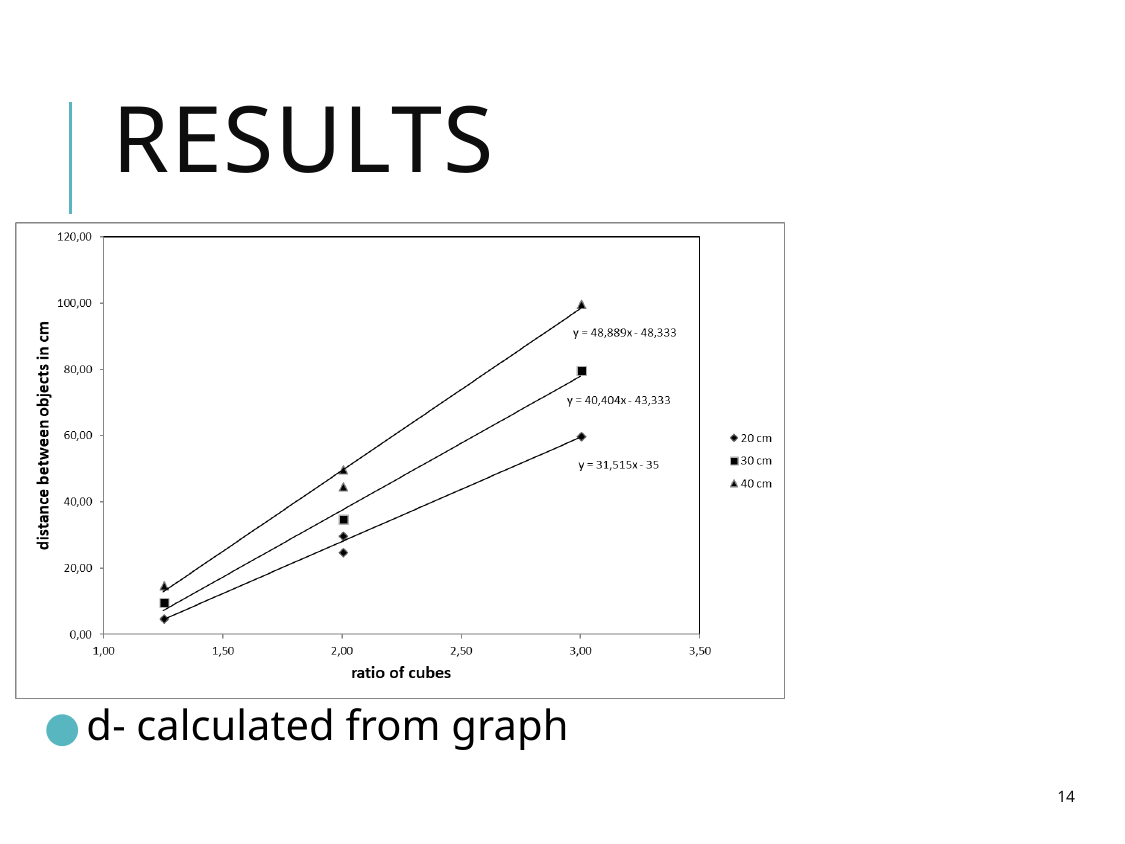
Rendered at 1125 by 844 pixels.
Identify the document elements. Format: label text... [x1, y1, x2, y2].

title RESULTS [97, 86, 1125, 302]
picture [14, 222, 785, 700]
slide_number 14 [1042, 764, 1110, 830]
list d- calculated from graph [15, 689, 1064, 844]
